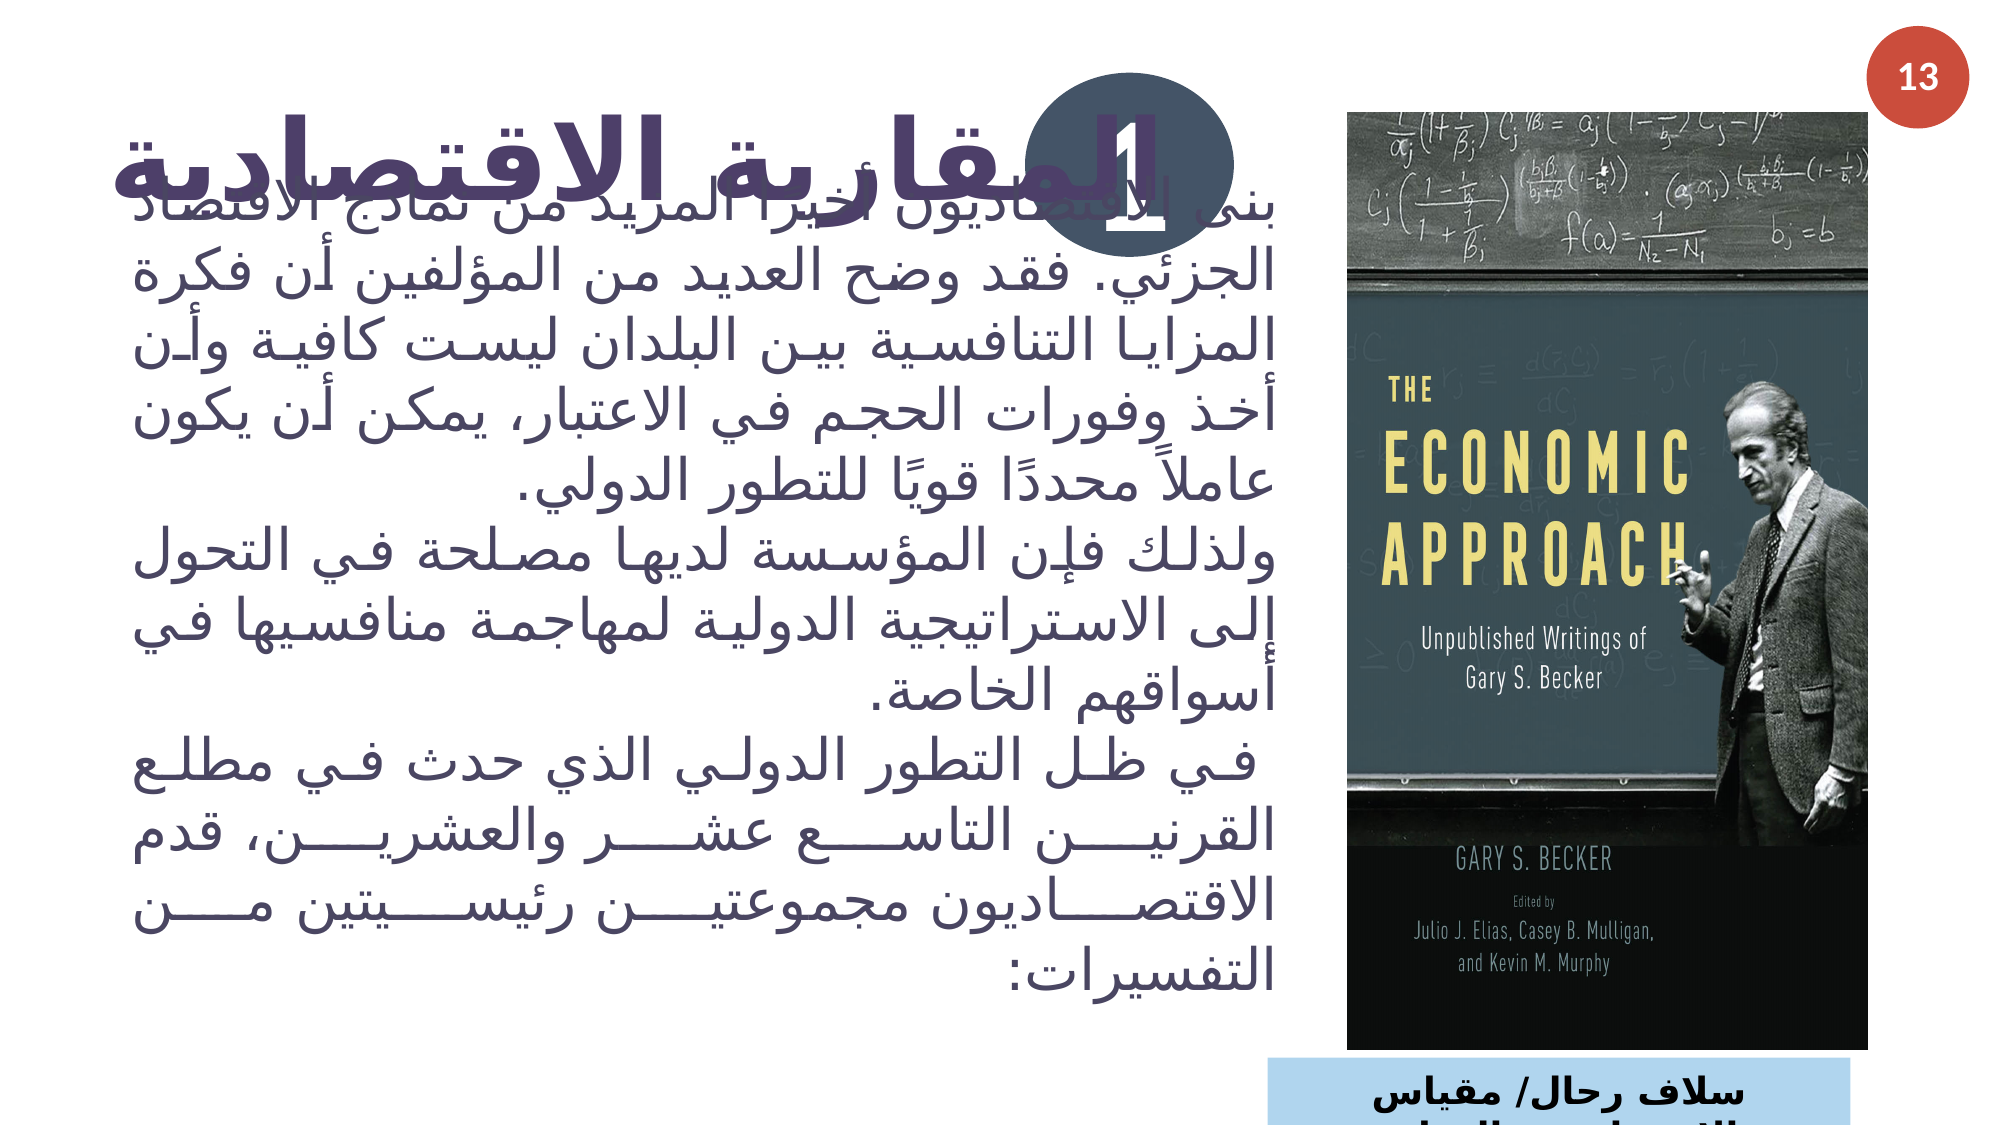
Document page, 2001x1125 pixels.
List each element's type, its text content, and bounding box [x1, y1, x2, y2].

text_box سلاف رحال/ مقياس الاستراتيجية الدولية [1267, 1057, 1851, 1125]
text_box بنى الاقتصاديون أخيرًا المزيد من نماذج الاقتصاد الجزئي. فقد وضح العديد من المؤلفين أن فكرة المزايا التنافسية بين البلدان ليست كافية وأن أخذ وفورات الحجم في الاعتبار، يمكن أن يكون عاملاً محددًا قويًا للتطور الدولي. ولذلك فإن المؤسسة لديها مصلحة في التحول إلى الاستراتيجية الدولية لمهاجمة منافسيها في أسواقهم الخاصة. في ظل التطور الدولي الذي حدث في مطلع القرنين التاسع عشر والعشرين، قدم الاقتصاديون مجموعتين رئيسيتين من التفسيرات: [115, 154, 1294, 1080]
text_box 13 [1866, 25, 1970, 129]
text_box 1 [1088, 71, 1171, 79]
text_box 1 [1182, 84, 1235, 154]
picture [1347, 112, 1868, 1050]
text_box المقاربة الاقتصادية [93, 79, 1182, 231]
